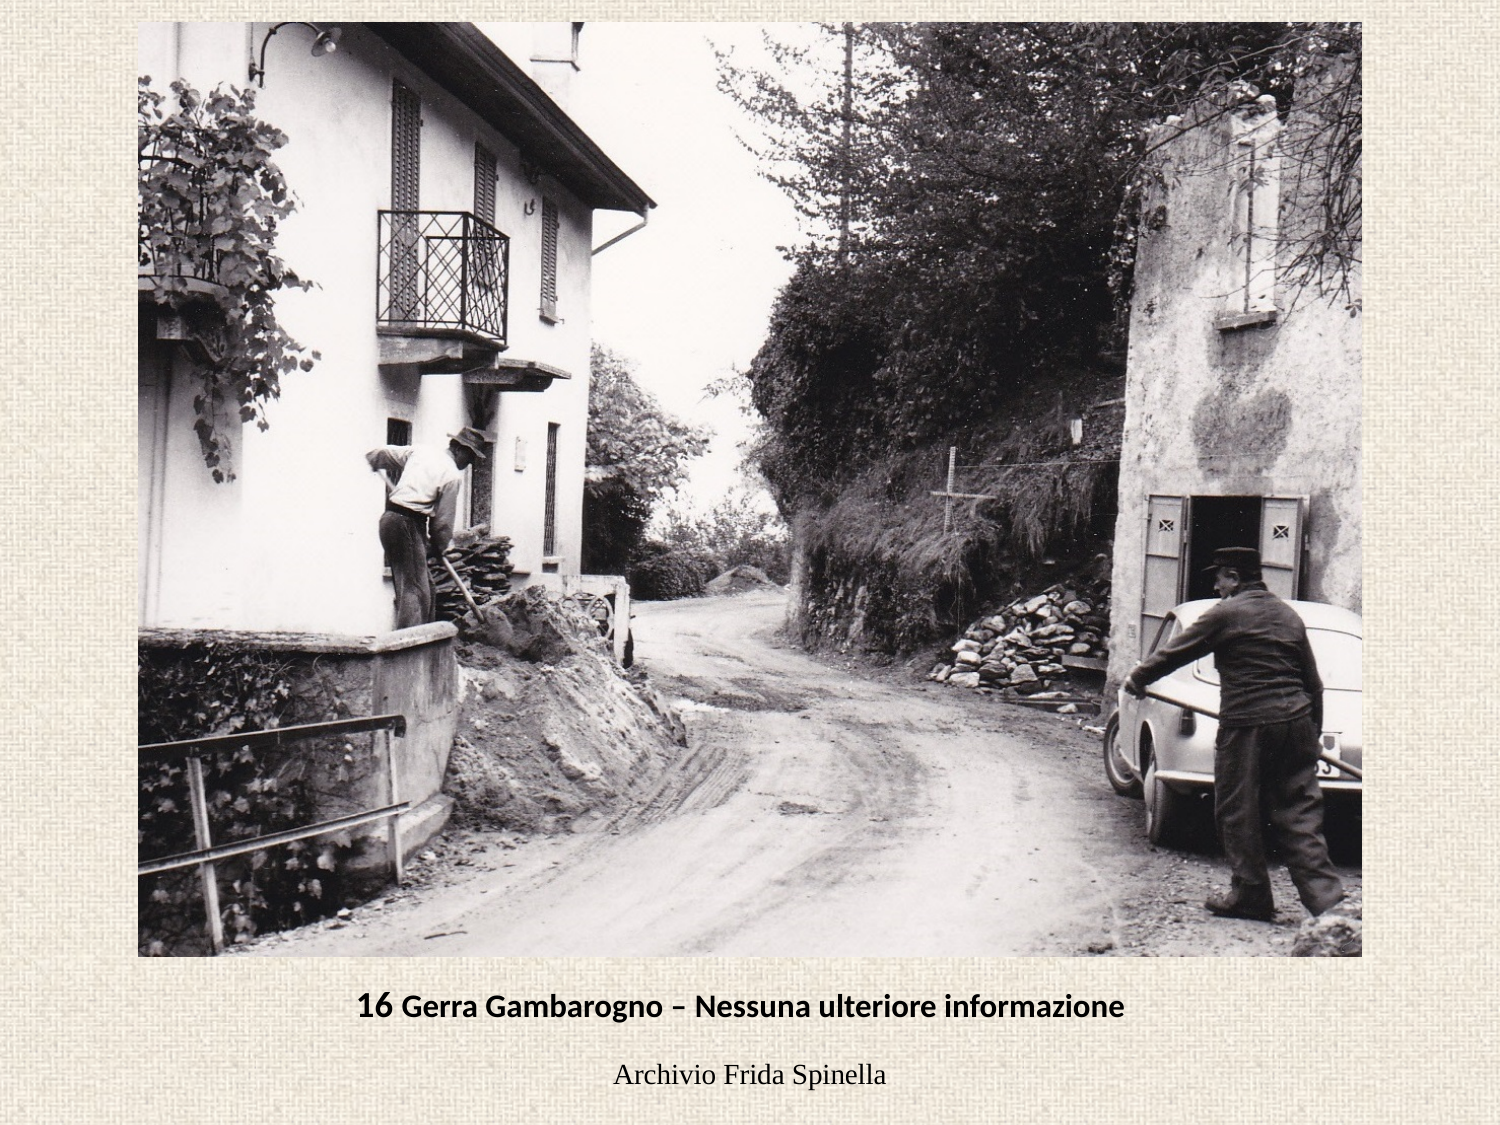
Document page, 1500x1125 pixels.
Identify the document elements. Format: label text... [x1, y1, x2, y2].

footer Archivio Frida Spinella [512, 1042, 988, 1103]
picture [138, 22, 1362, 958]
title 16 Gerra Gambarogno – Nessuna ulteriore informazione [340, 972, 1160, 1032]
